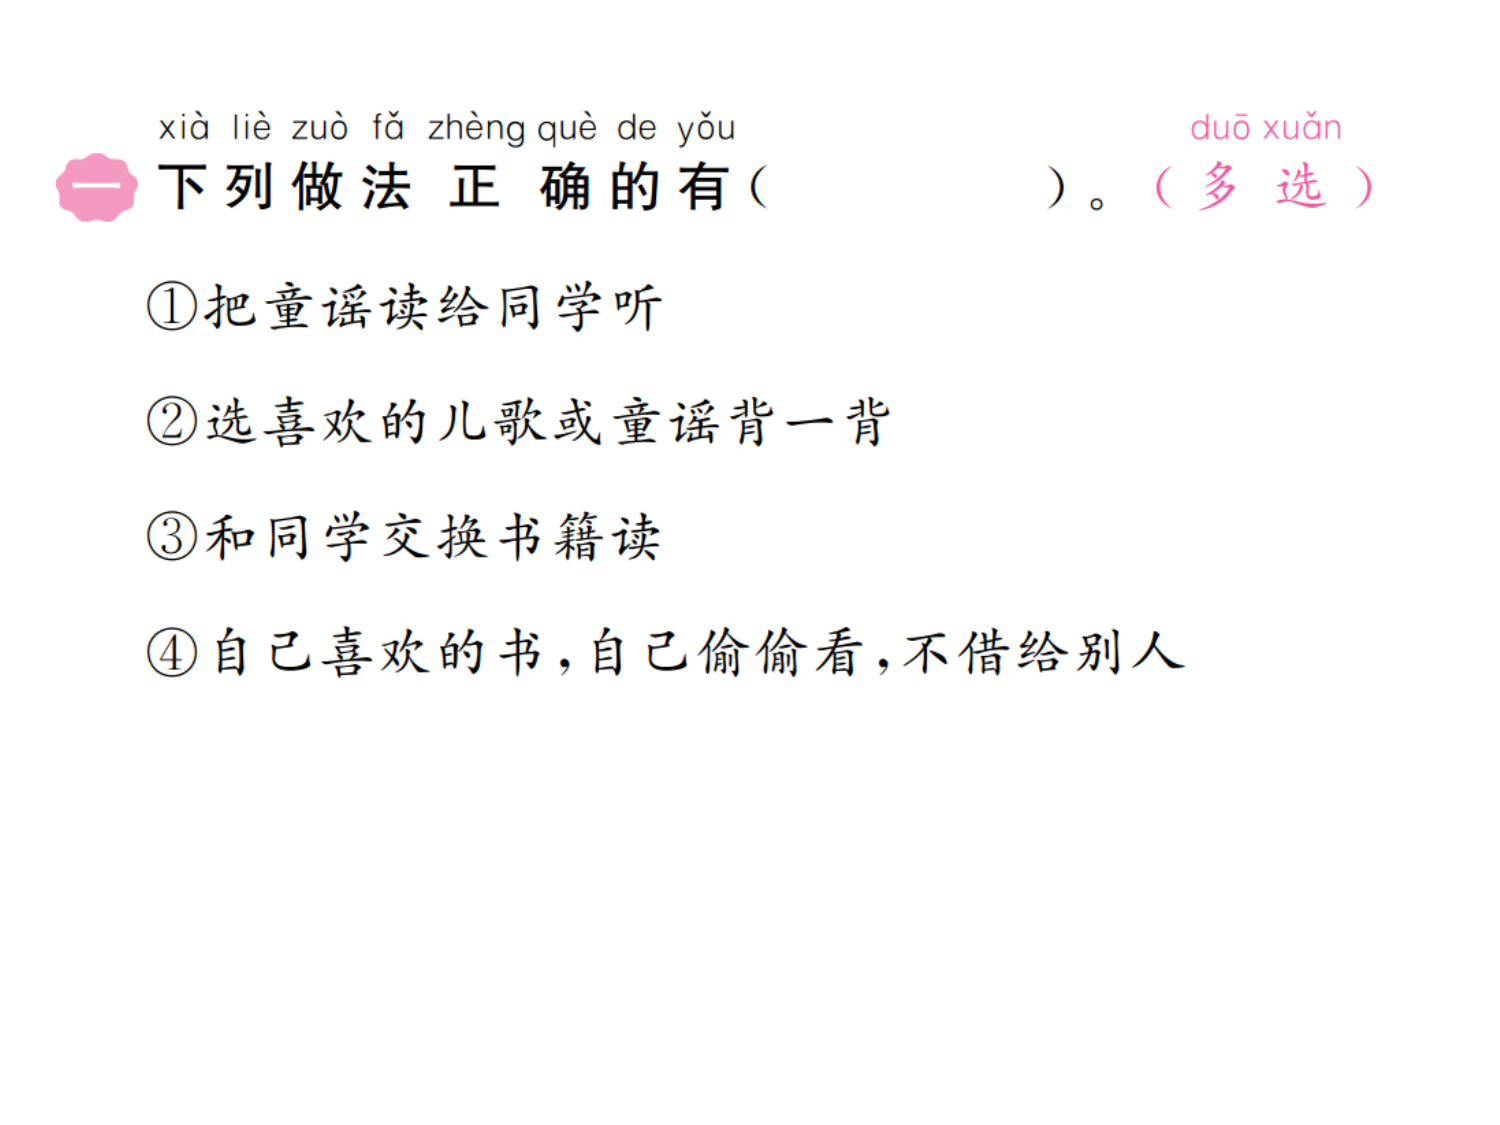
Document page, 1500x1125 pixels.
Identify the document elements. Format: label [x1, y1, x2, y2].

picture [41, 89, 1459, 704]
